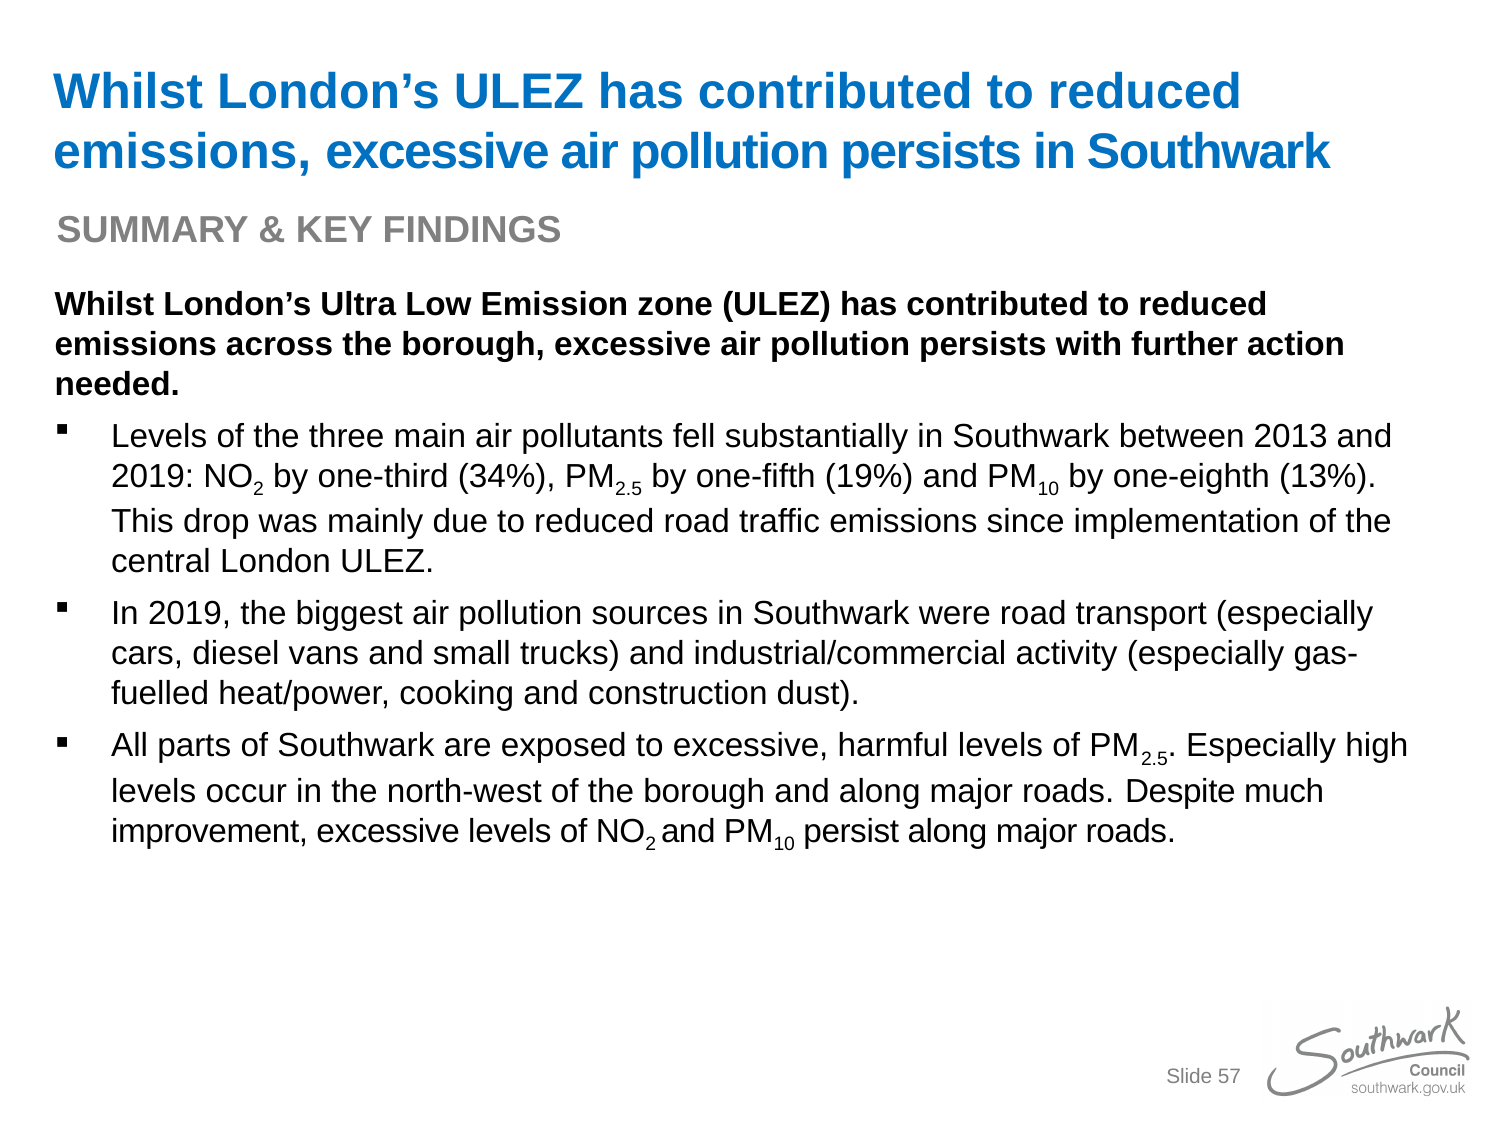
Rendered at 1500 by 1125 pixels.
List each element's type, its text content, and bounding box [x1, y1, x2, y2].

text_box Slide 57 [1010, 1054, 1256, 1095]
text_box SUMMARY & KEY FINDINGS [41, 197, 765, 257]
list Whilst London’s Ultra Low Emission zone (ULEZ) has contributed to reduced emissions across the borough, excessive air pollution persists with further action needed. Levels of the three main air pollutants fell substantially in Southwark between 2013 and 2019: NO2 by one-third (34%), PM2.5 by one-fifth (19%) and PM10 by one-eighth (13%). This drop was mainly due to reduced road traffic emissions since implementation of the central London ULEZ. In 2019, the biggest air pollution sources in Southwark were road transport (especially cars, diesel vans and small trucks) and industrial/commercial activity (especially gas-fuelled heat/power, cooking and construction dust). All parts of Southwark are exposed to excessive, harmful levels of PM2.5. Especially high levels occur in the north-west of the borough and along major roads. Despite much improvement, excessive levels of NO2 and PM10 persist along major roads. [39, 274, 1438, 1037]
picture [1259, 997, 1479, 1103]
title Whilst London’s ULEZ has contributed to reduced emissions, excessive air pollution persists in Southwark [38, 40, 1438, 198]
